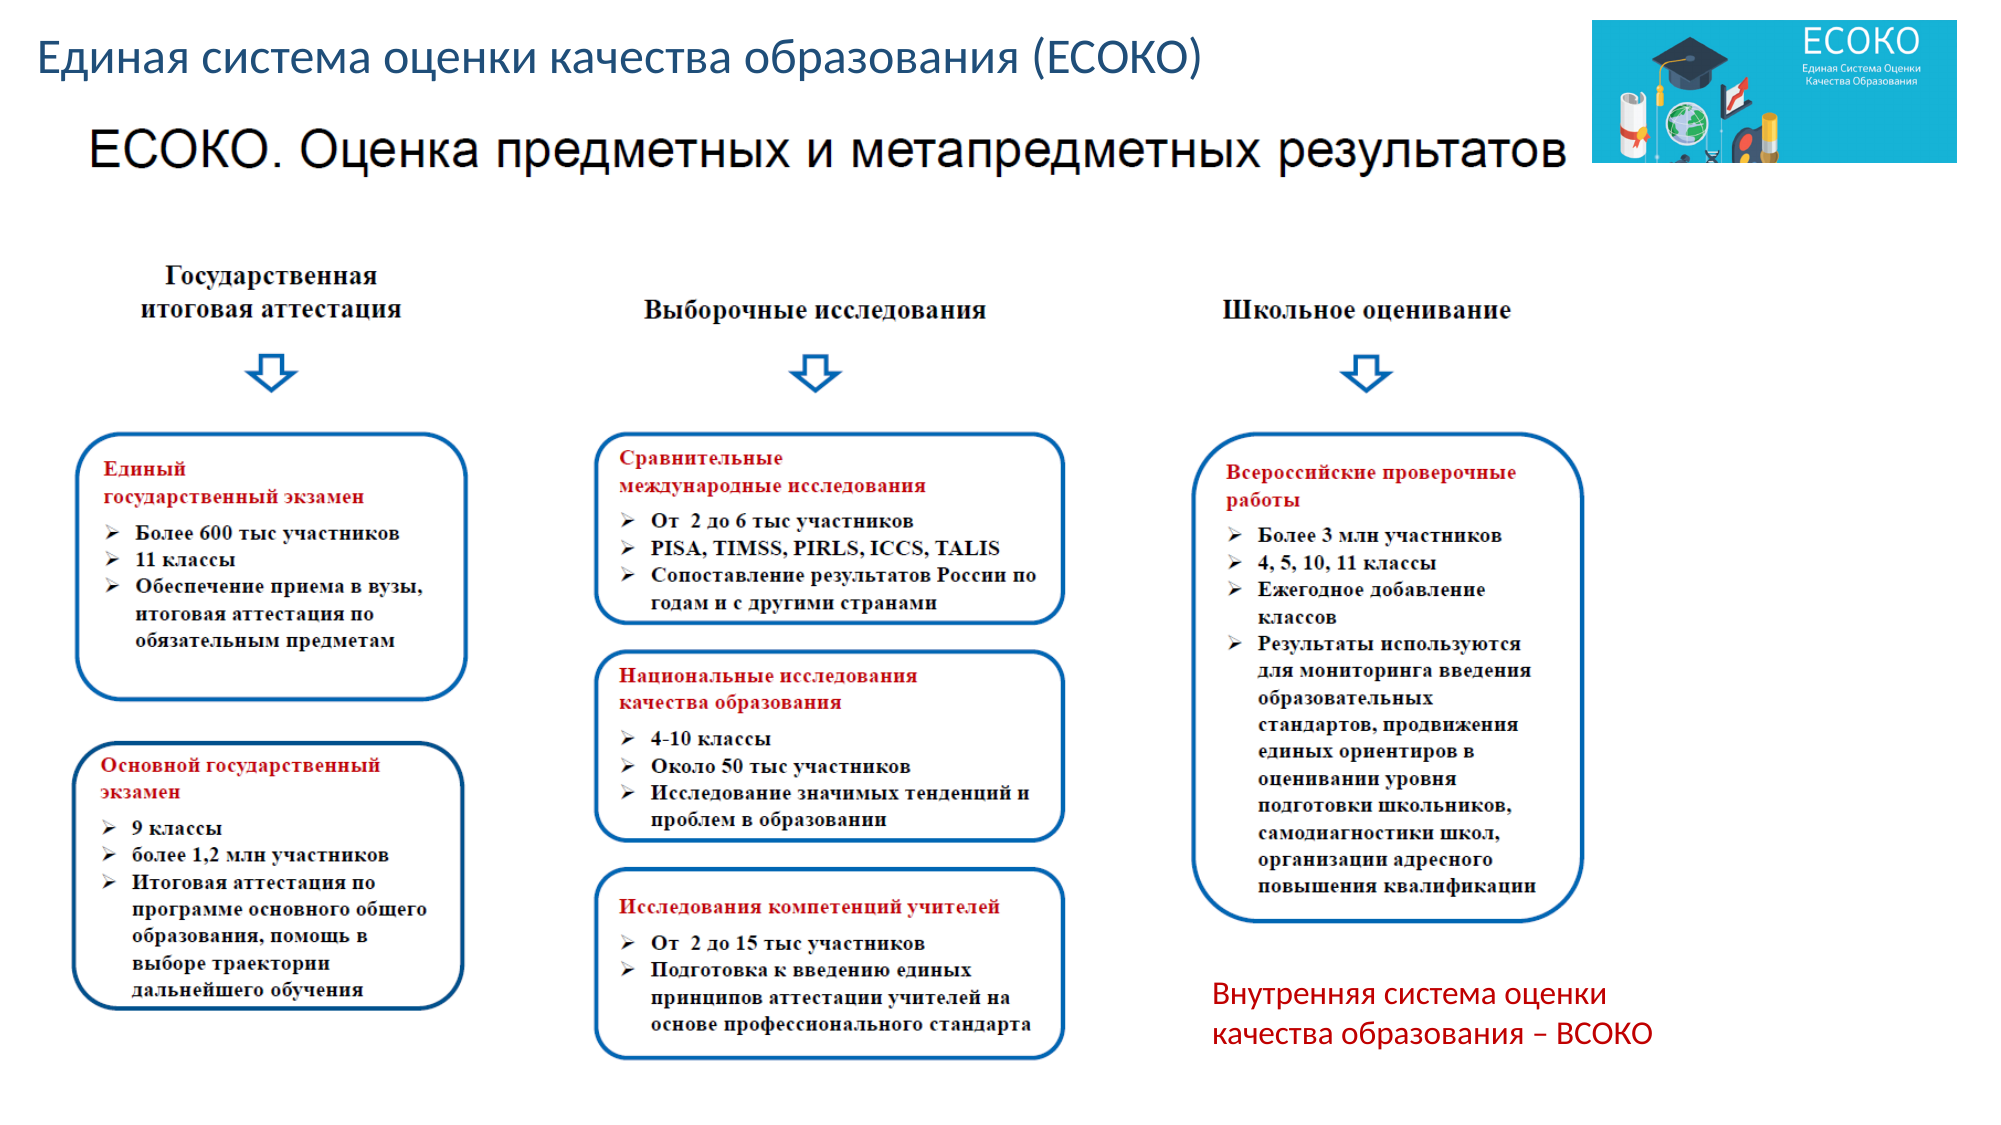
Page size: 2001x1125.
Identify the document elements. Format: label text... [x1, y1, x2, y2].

text_box Внутренняя система оценки качества образования – ВСОКО [1612, 963, 1679, 1059]
text_box Единая система оценки качества образования (ЕСОКО) [22, 15, 1517, 91]
picture [37, 20, 1957, 1087]
